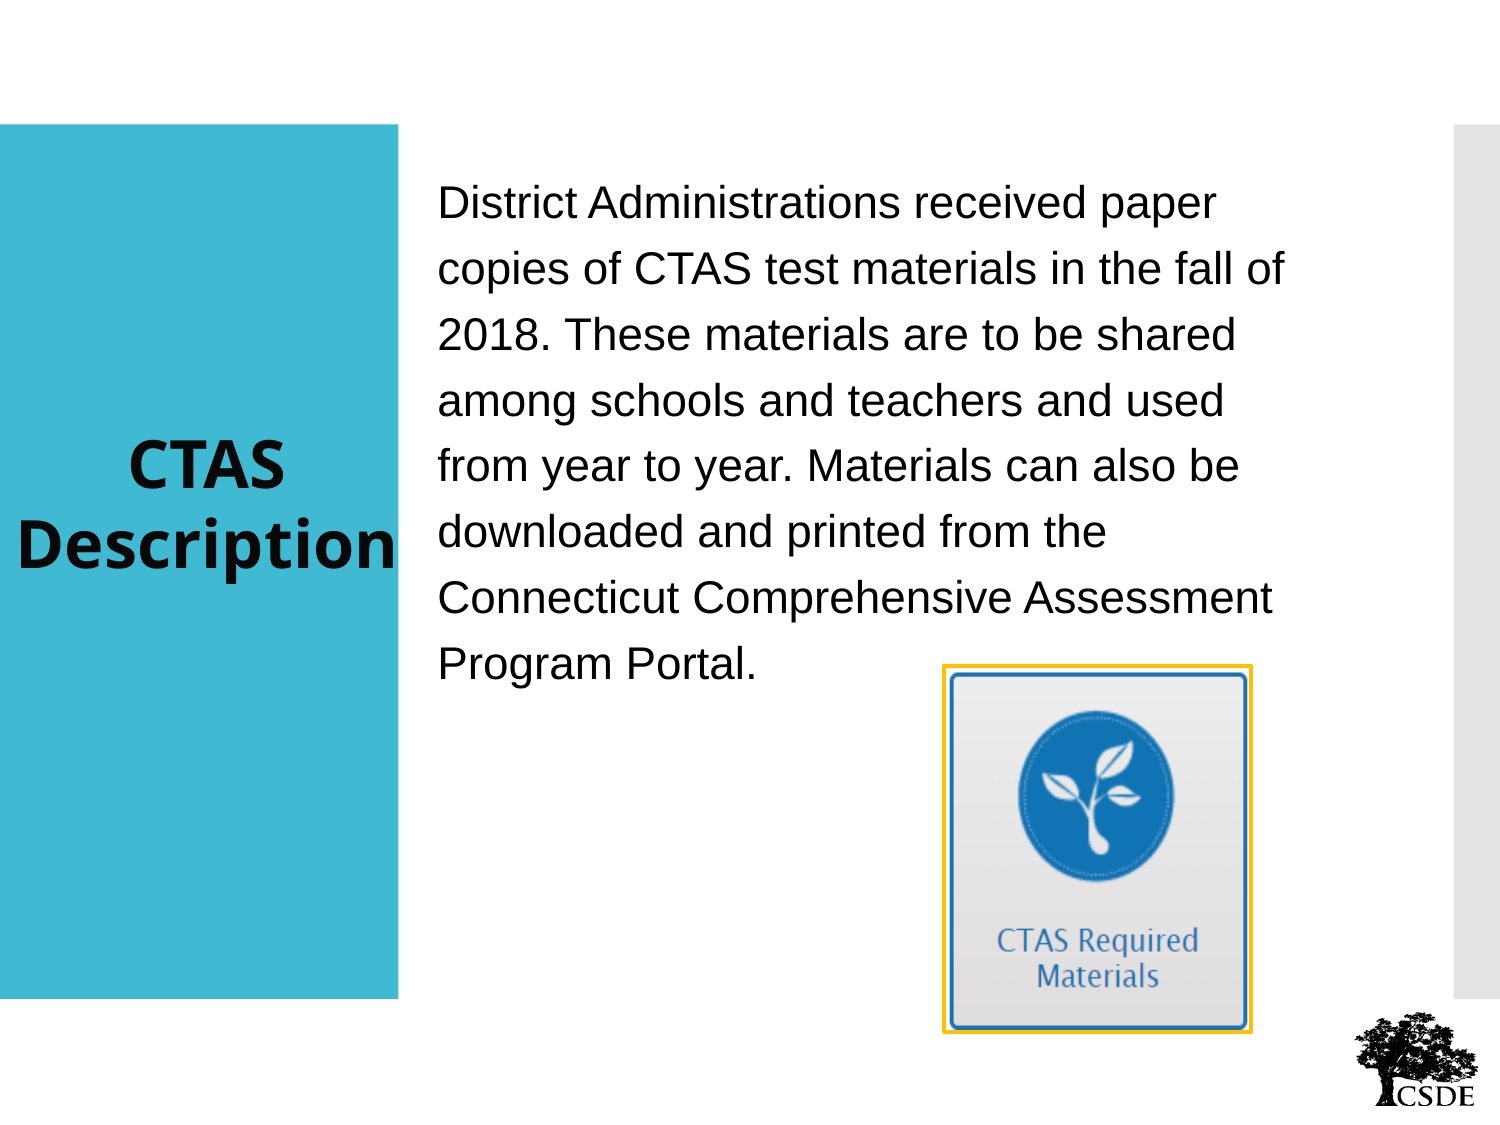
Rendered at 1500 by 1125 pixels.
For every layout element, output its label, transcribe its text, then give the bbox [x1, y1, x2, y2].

picture [945, 667, 1250, 1030]
text_box CTAS Description [0, 154, 423, 849]
text_box District Administrations received paper copies of CTAS test materials in the fall of 2018. These materials are to be shared among schools and teachers and used from year to year. Materials can also be downloaded and printed from the Connecticut Comprehensive Assessment Program Portal. [422, 154, 1305, 785]
